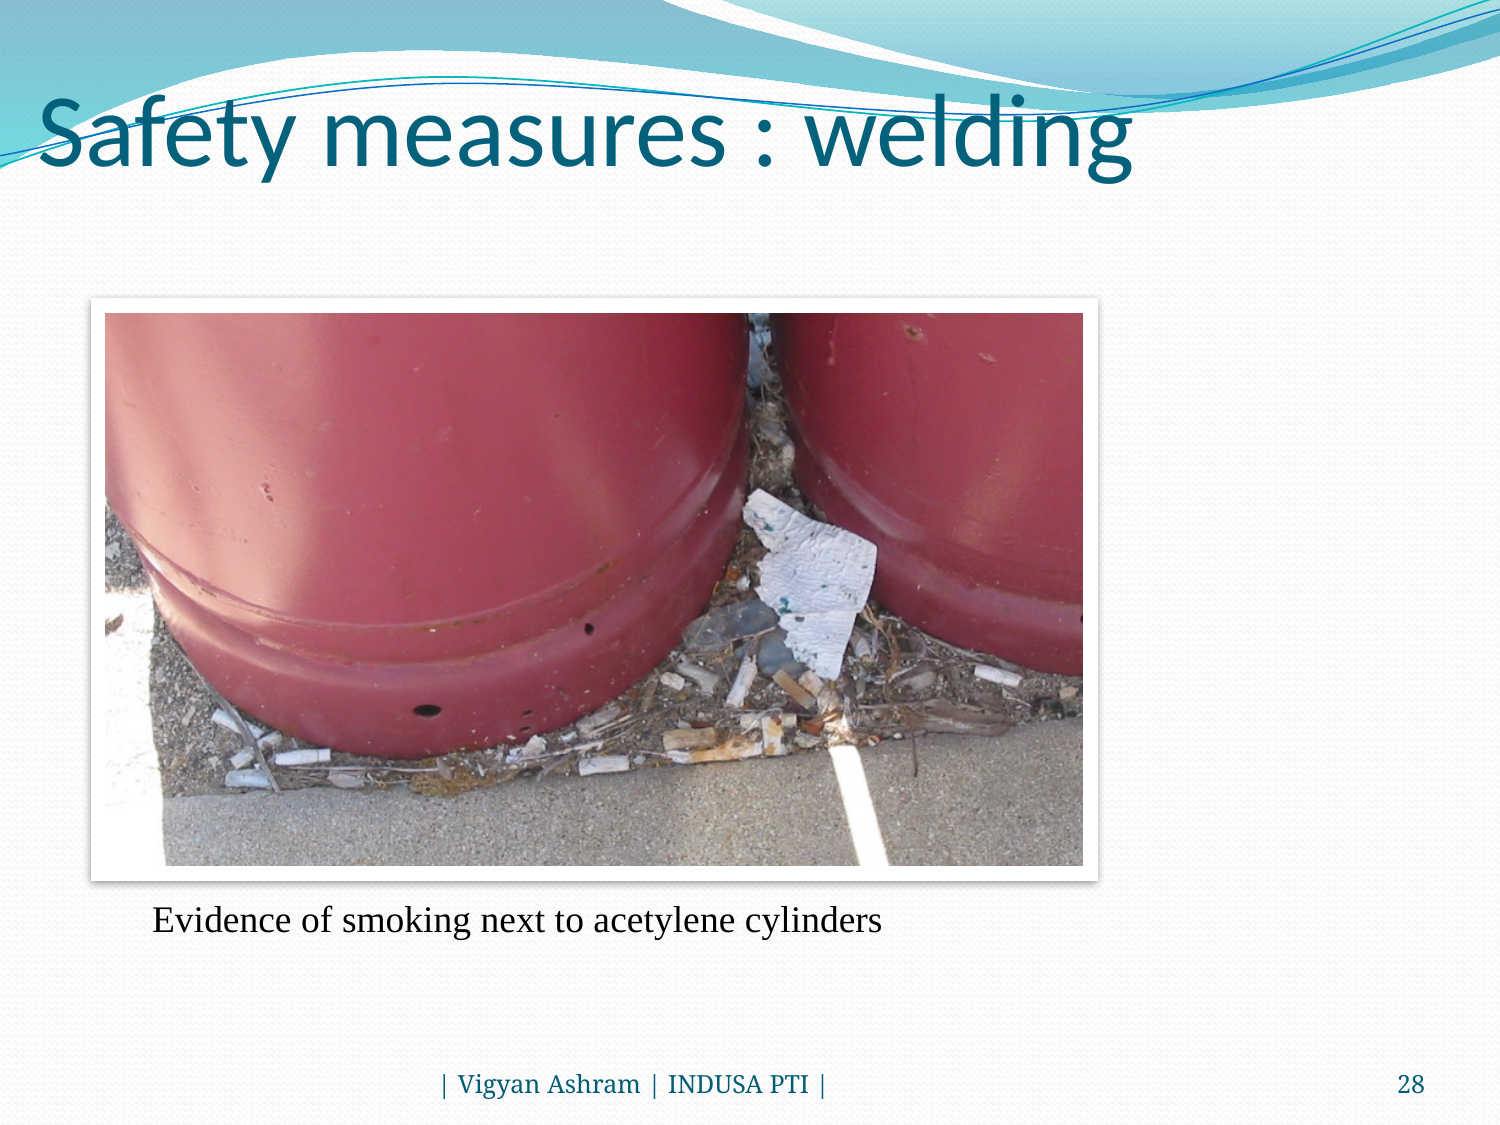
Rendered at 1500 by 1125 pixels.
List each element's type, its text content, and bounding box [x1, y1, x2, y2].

footer | Vigyan Ashram | INDUSA PTI | [437, 1042, 988, 1103]
text_box Evidence of smoking next to acetylene cylinders [137, 887, 1275, 948]
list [104, 312, 1084, 867]
slide_number 28 [1299, 1042, 1425, 1103]
title Safety measures : welding [37, 0, 1388, 188]
